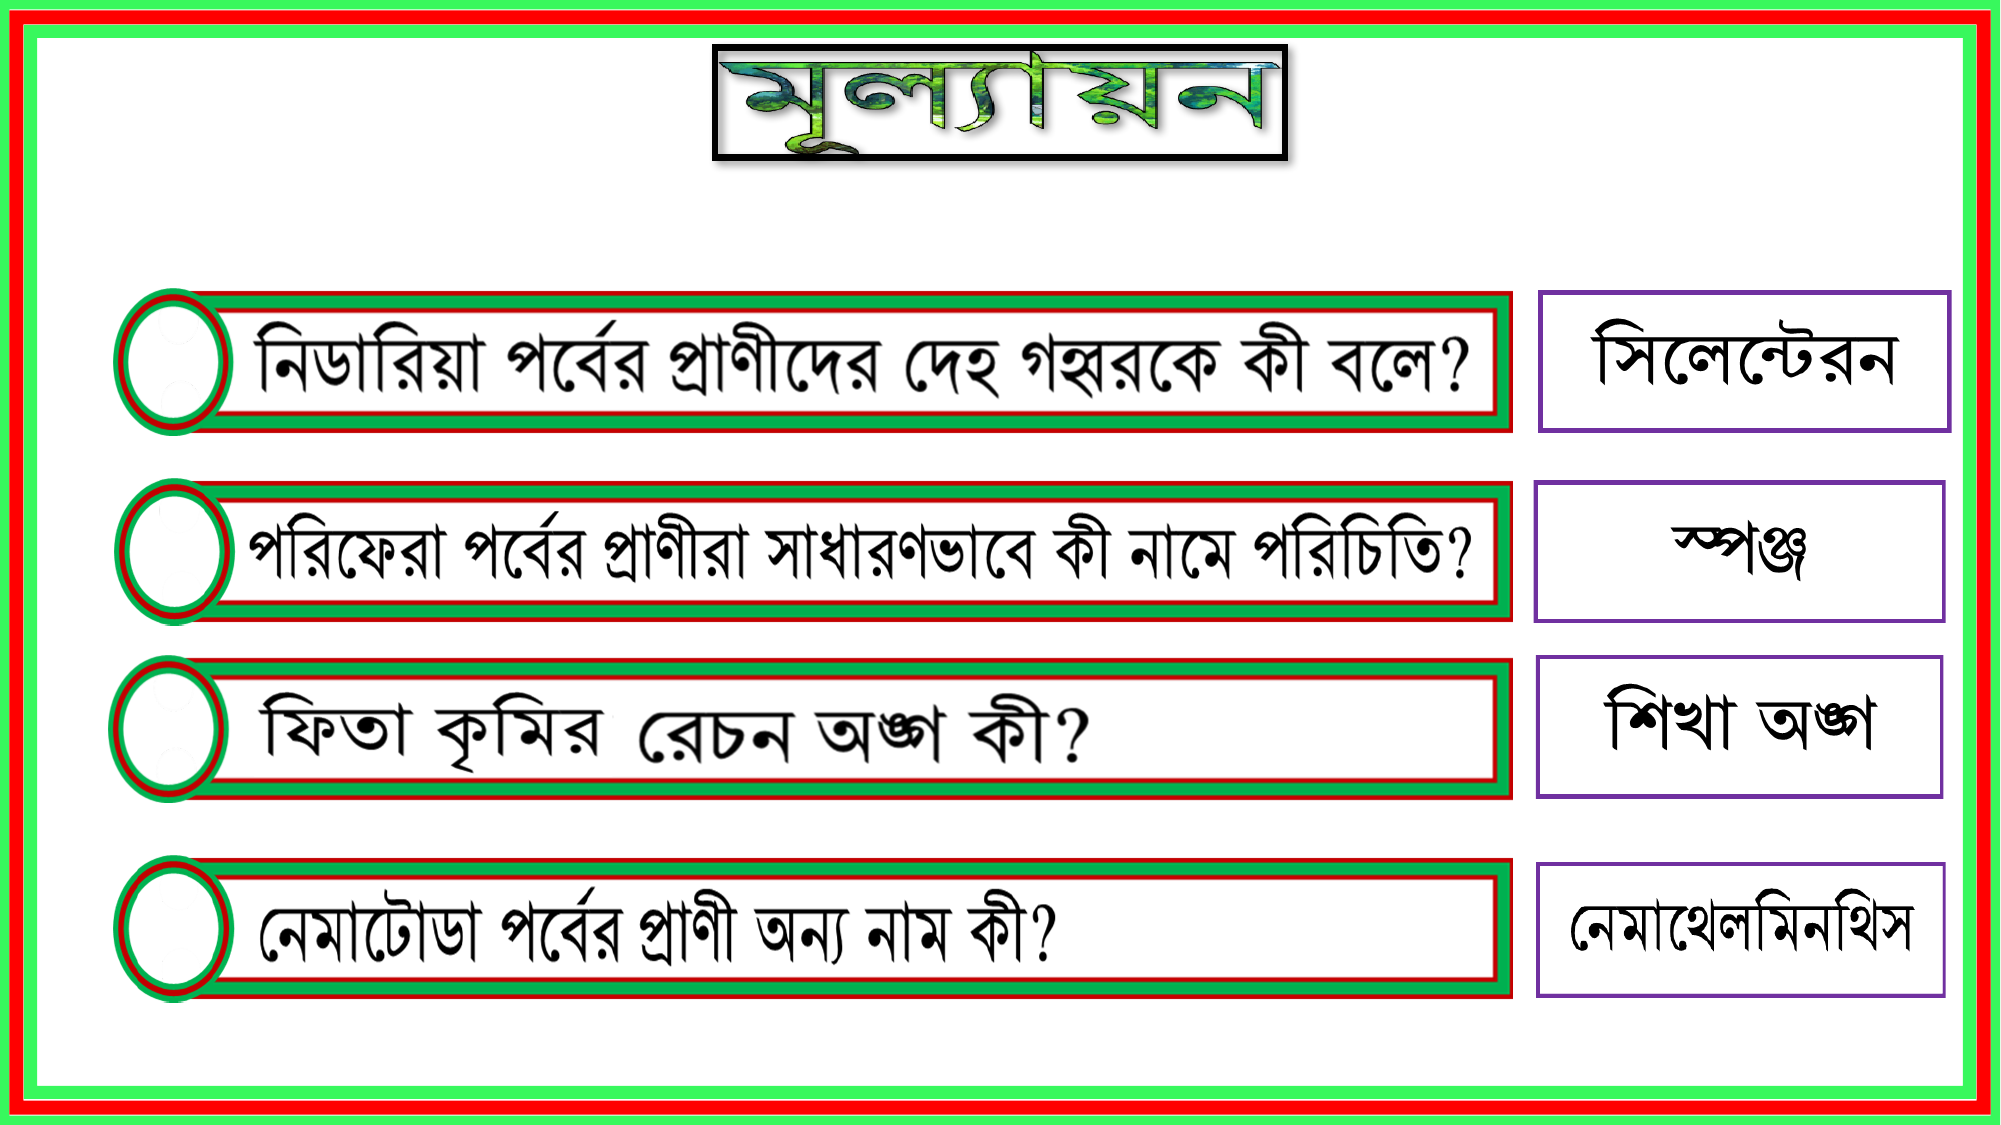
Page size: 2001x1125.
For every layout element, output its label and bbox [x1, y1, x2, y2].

picture [113, 288, 1513, 436]
picture [1535, 288, 1952, 436]
picture [1535, 858, 1946, 1003]
picture [718, 50, 1282, 155]
picture [114, 478, 1513, 626]
picture [113, 855, 1513, 1003]
picture [108, 655, 1513, 803]
picture [1533, 478, 1946, 626]
picture [1535, 655, 1944, 803]
